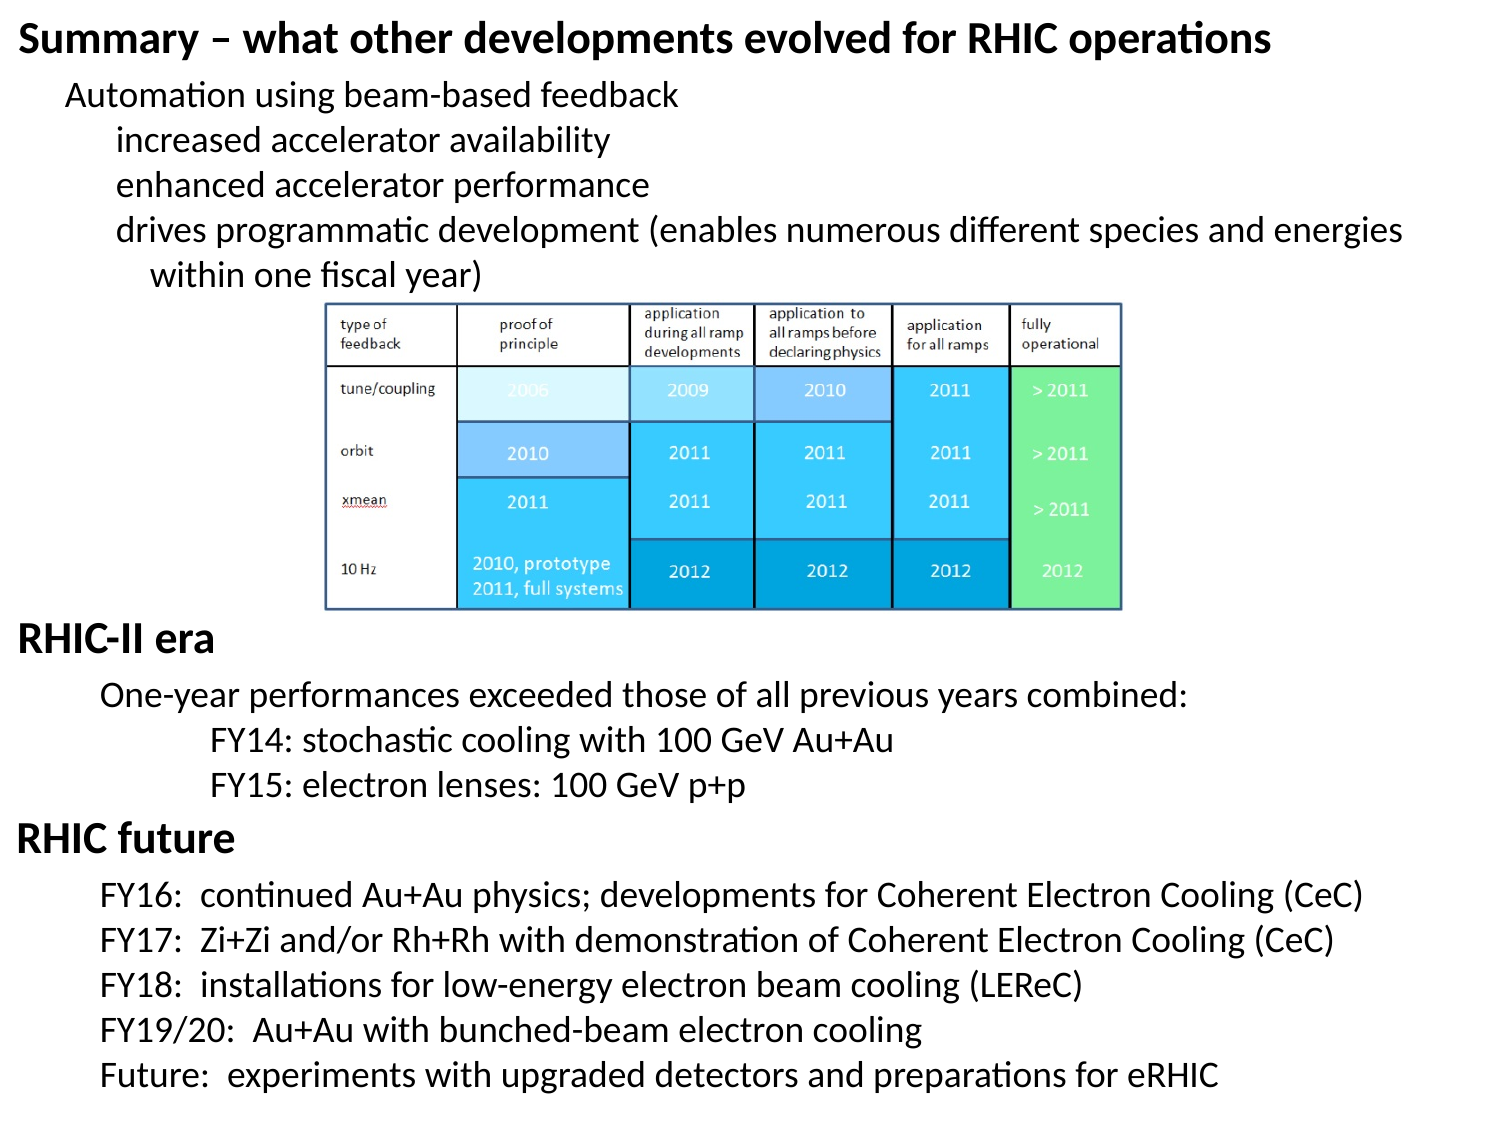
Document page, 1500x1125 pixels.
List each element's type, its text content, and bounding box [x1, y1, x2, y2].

text_box Automation using beam-based feedback increased accelerator availability enhanced accelerator performance drives programmatic development (enables numerous different species and energies within one fiscal year) [50, 62, 1450, 303]
picture [320, 299, 1126, 614]
text_box RHIC future [1, 800, 251, 870]
text_box One-year performances exceeded those of all previous years combined: FY14: stochastic cooling with 100 GeV Au+Au FY15: electron lenses: 100 GeV p+p [84, 662, 1488, 813]
text_box FY16: continued Au+Au physics; developments for Coherent Electron Cooling (CeC) FY17: Zi+Zi and/or Rh+Rh with demonstration of Coherent Electron Cooling (CeC) FY18: installations for low-energy electron beam cooling (LEReC) FY19/20: Au+Au with bunched-beam electron cooling Future: experiments with upgraded detectors and preparations for eRHIC [84, 862, 1488, 1103]
text_box RHIC-II era [2, 600, 231, 670]
text_box Summary – what other developments evolved for RHIC operations [3, 0, 1288, 70]
